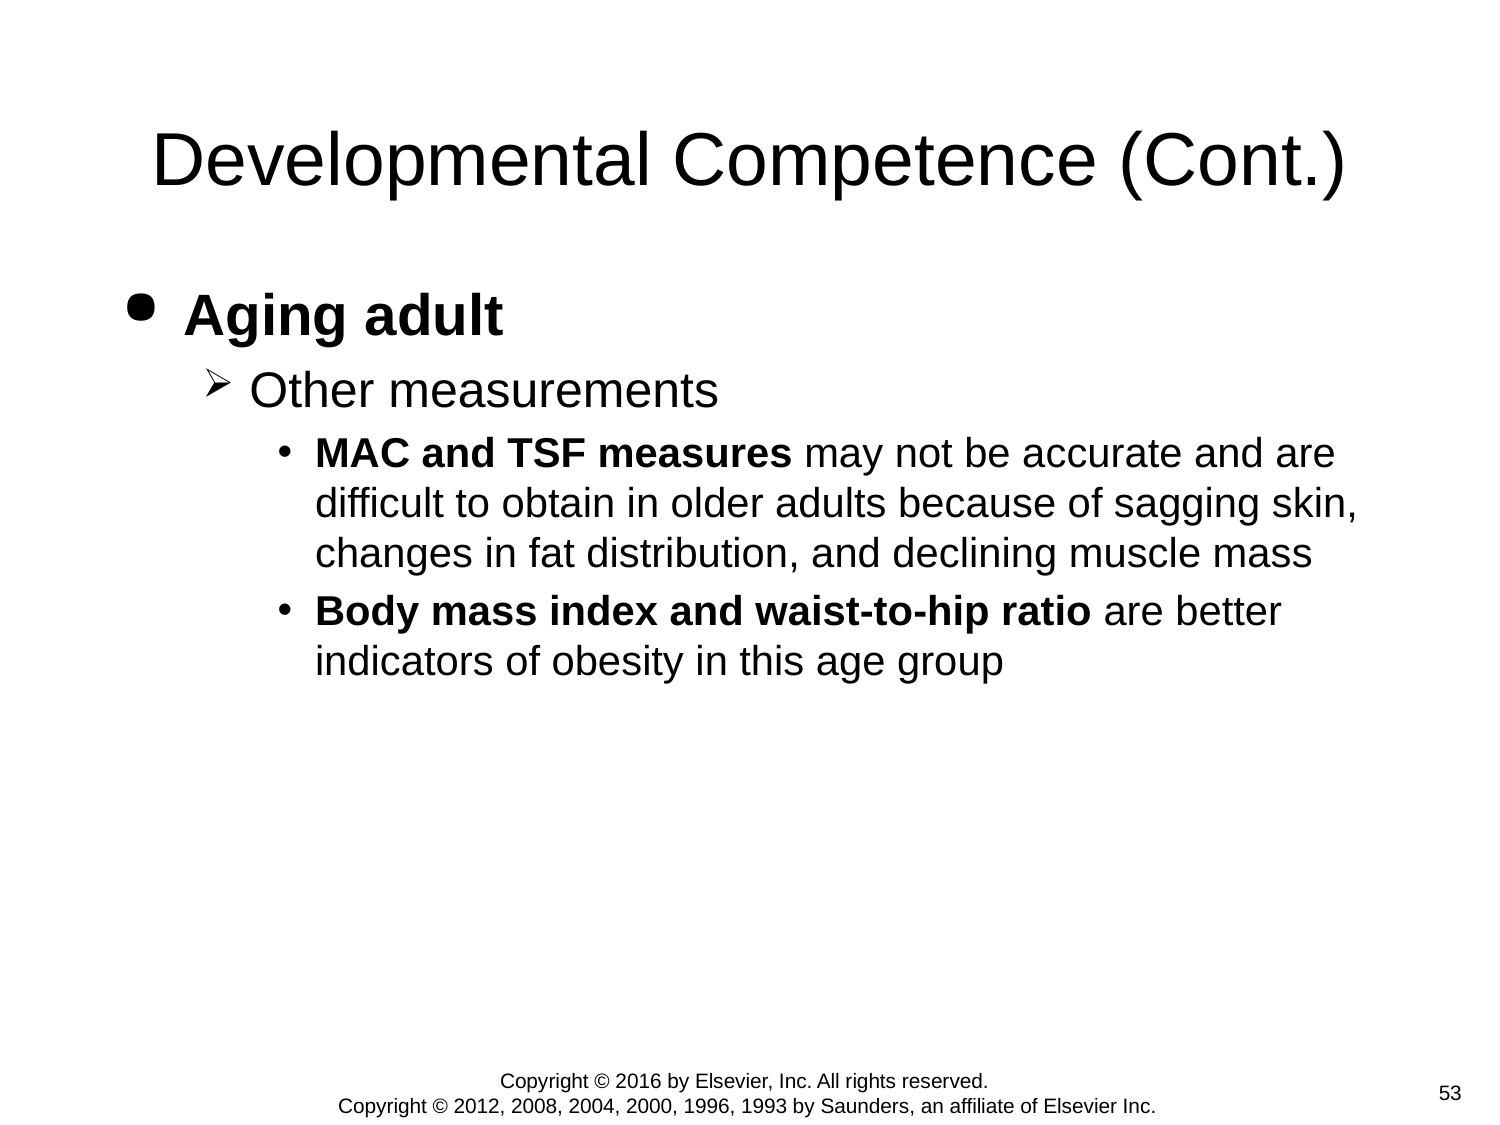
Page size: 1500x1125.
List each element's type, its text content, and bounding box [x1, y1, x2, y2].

slide_number 53 [1400, 1060, 1495, 1123]
footer Copyright © 2016 by Elsevier, Inc. All rights reserved. Copyright © 2012, 2008, 2004, 2000, 1996, 1993 by Saunders, an affiliate of Elsevier Inc. [162, 1059, 1338, 1123]
title Developmental Competence (Cont.) [112, 55, 1388, 256]
list Aging adult Other measurements MAC and TSF measures may not be accurate and are difficult to obtain in older adults because of sagging skin, changes in fat distribution, and declining muscle mass Body mass index and waist-to-hip ratio are better indicators of obesity in this age group [112, 269, 1388, 1001]
